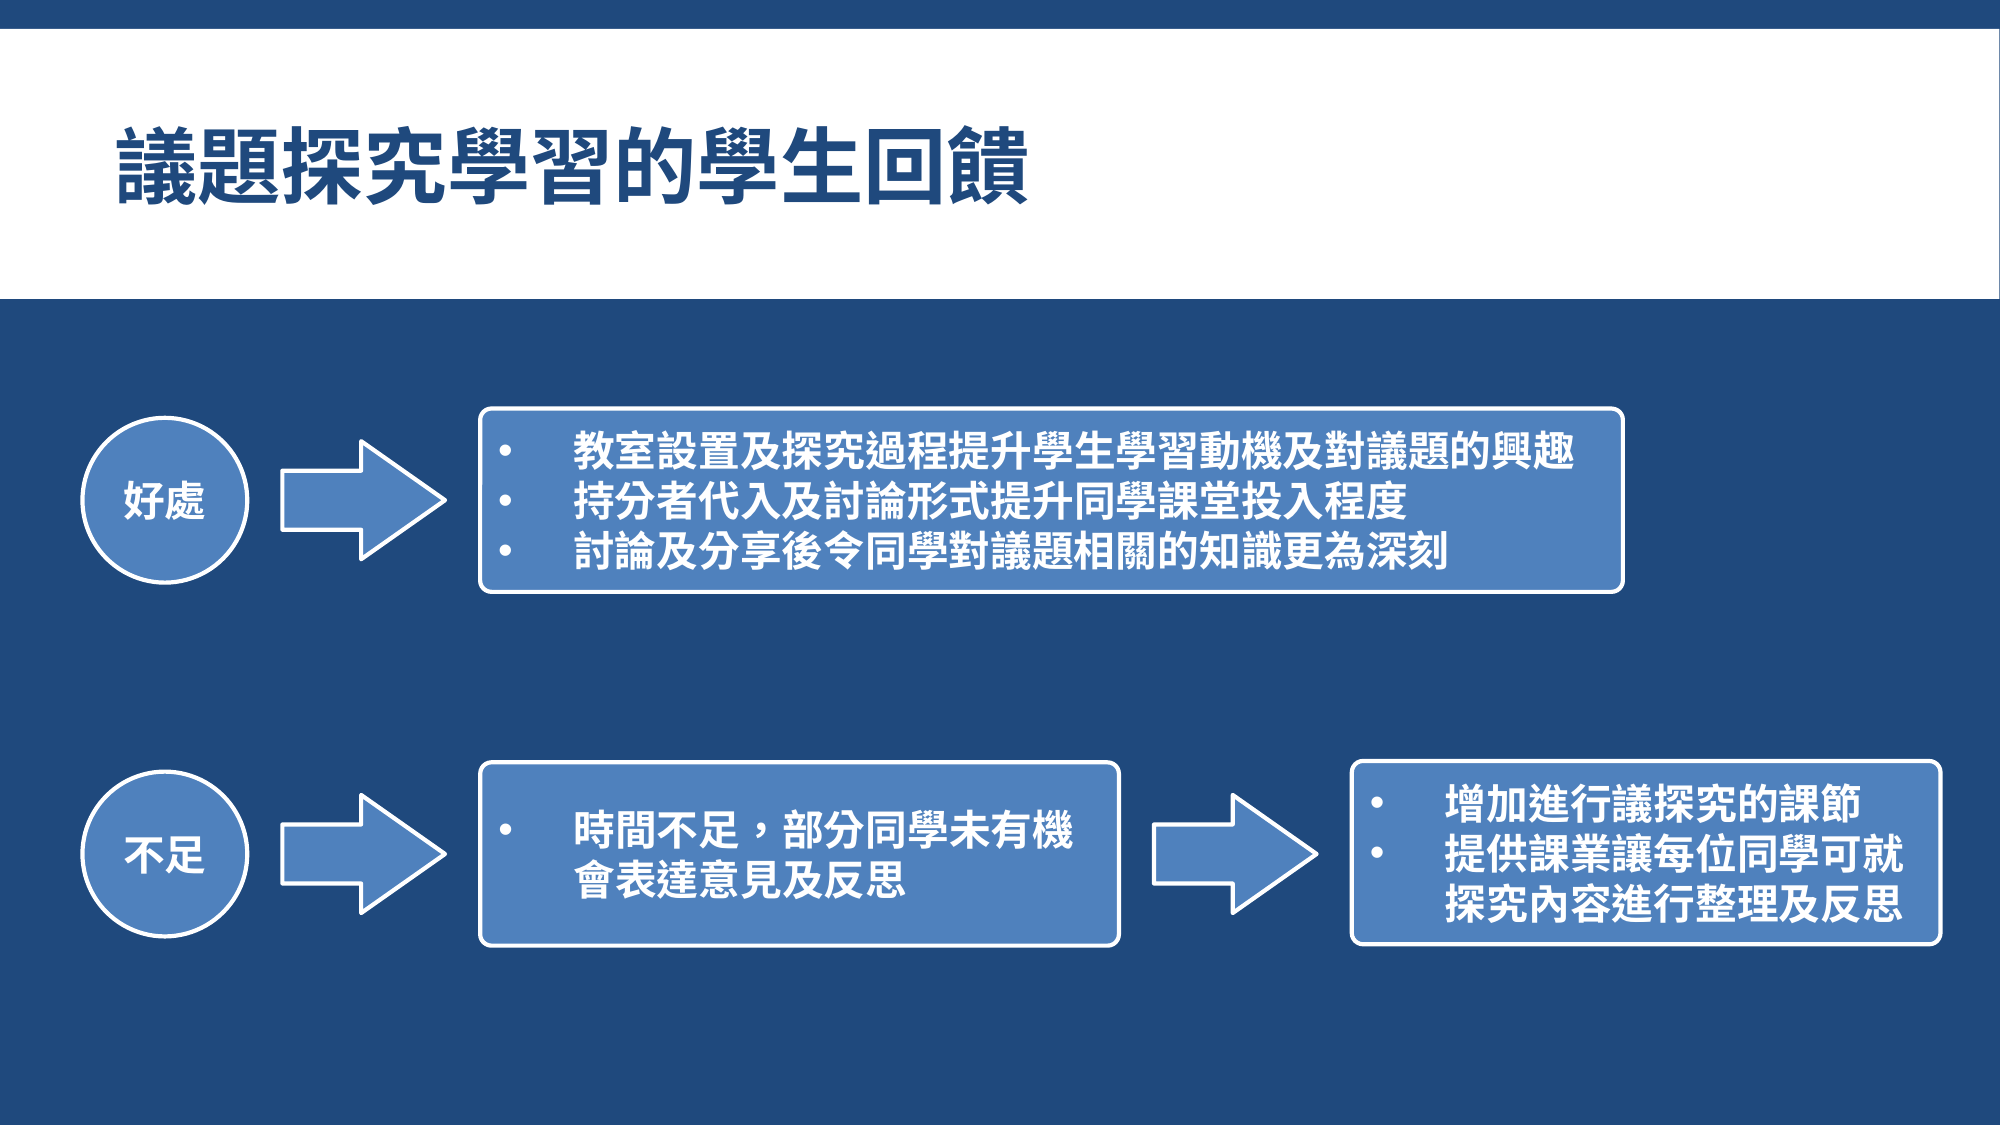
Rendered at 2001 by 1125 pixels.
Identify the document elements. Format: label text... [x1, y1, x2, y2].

text_box 好處 [80, 415, 250, 585]
text_box [280, 439, 448, 562]
text_box [280, 793, 448, 915]
title 議題探究學習的學生回饋 [99, 48, 1865, 296]
text_box 增加進行議探究的課節 提供課業讓每位同學可就探究內容進行整理及反思 [1349, 758, 1943, 947]
text_box 教室設置及探究過程提升學生學習動機及對議題的興趣 持分者代入及討論形式提升同學課堂投入程度 討論及分享後令同學對議題相關的知識更為深刻 [478, 406, 1625, 594]
text_box 不足 [80, 769, 250, 939]
text_box [1151, 793, 1319, 915]
text_box 時間不足，部分同學未有機會表達意見及反思 [478, 760, 1122, 948]
